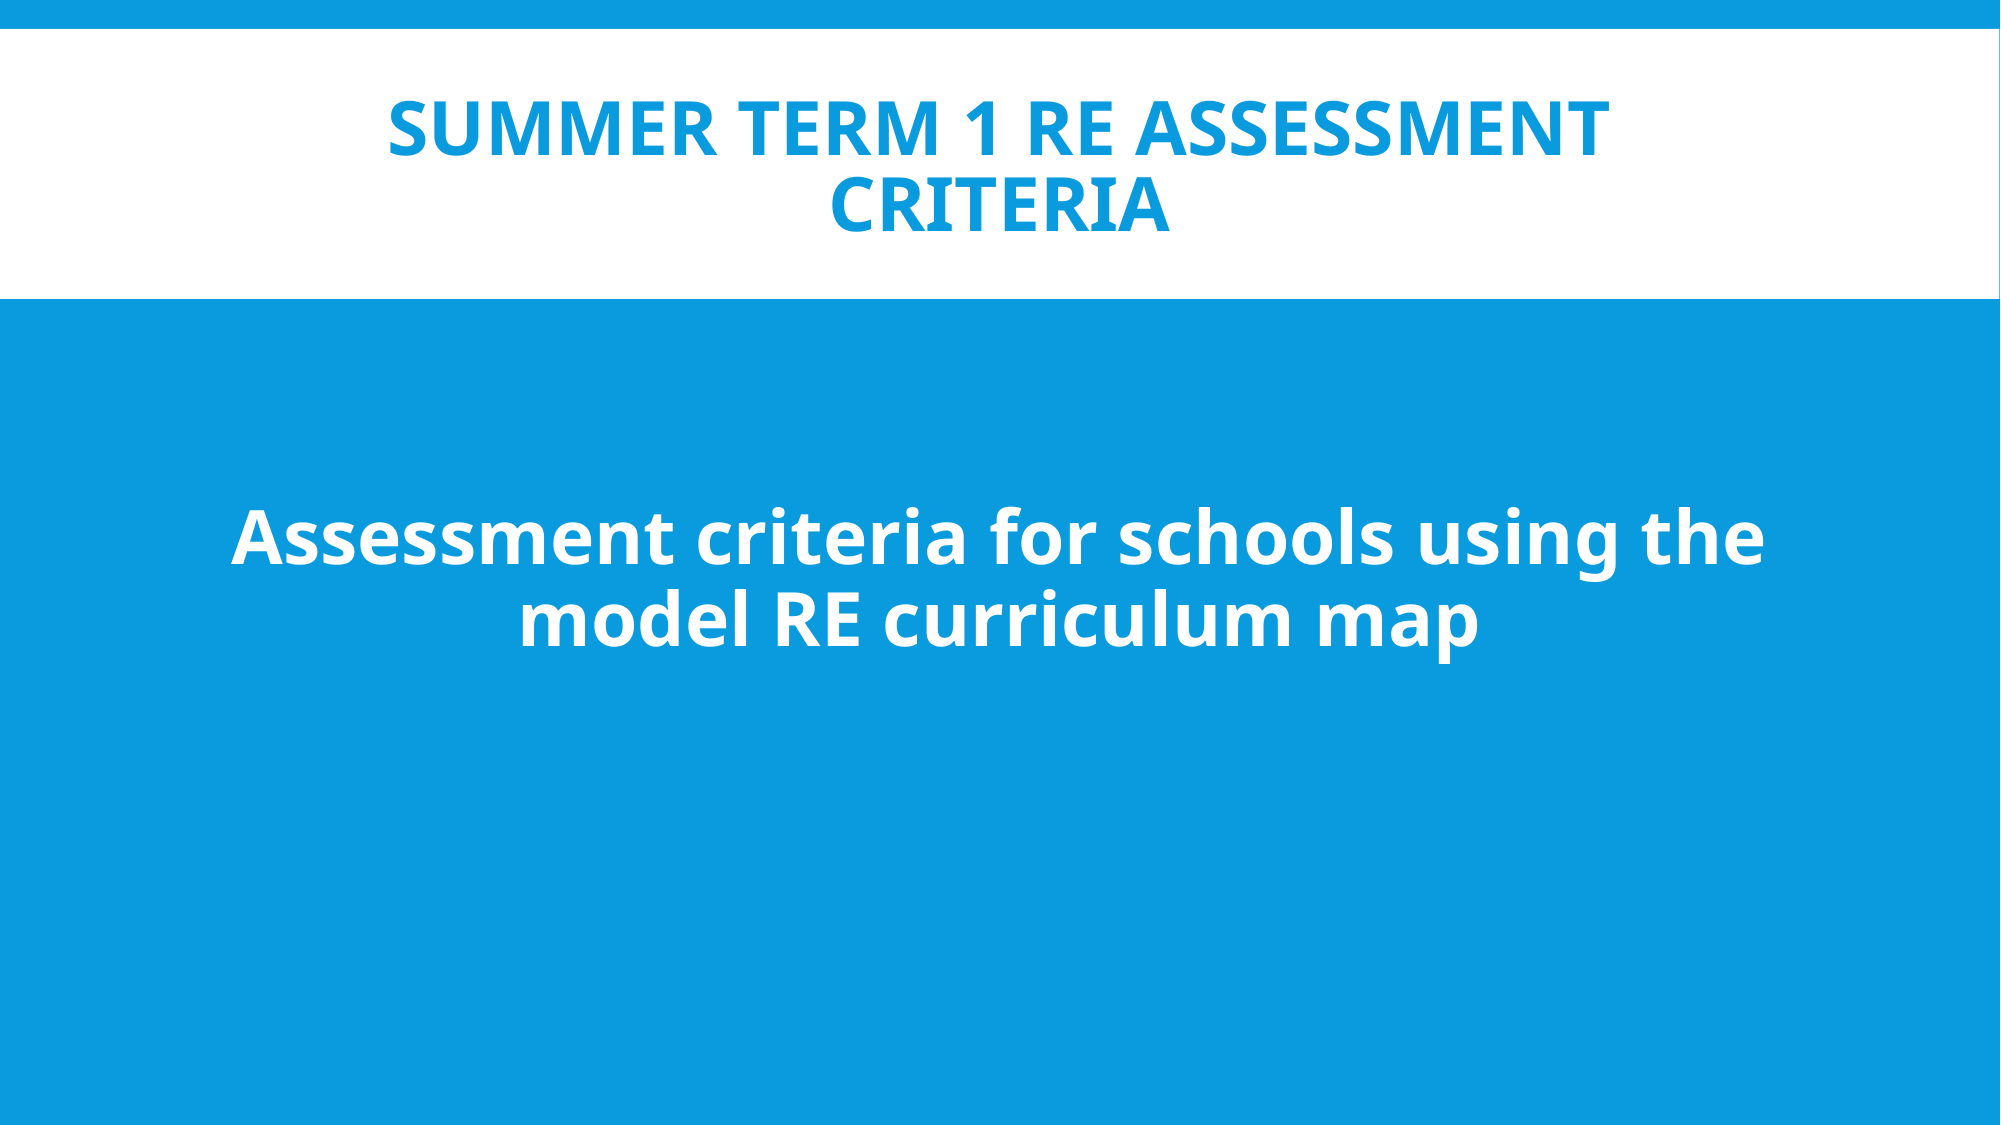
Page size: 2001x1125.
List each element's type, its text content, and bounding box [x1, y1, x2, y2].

title Summer term 1 RE assessment criteria [197, 46, 1803, 295]
list Assessment criteria for schools using the model RE curriculum map [197, 329, 1803, 1020]
